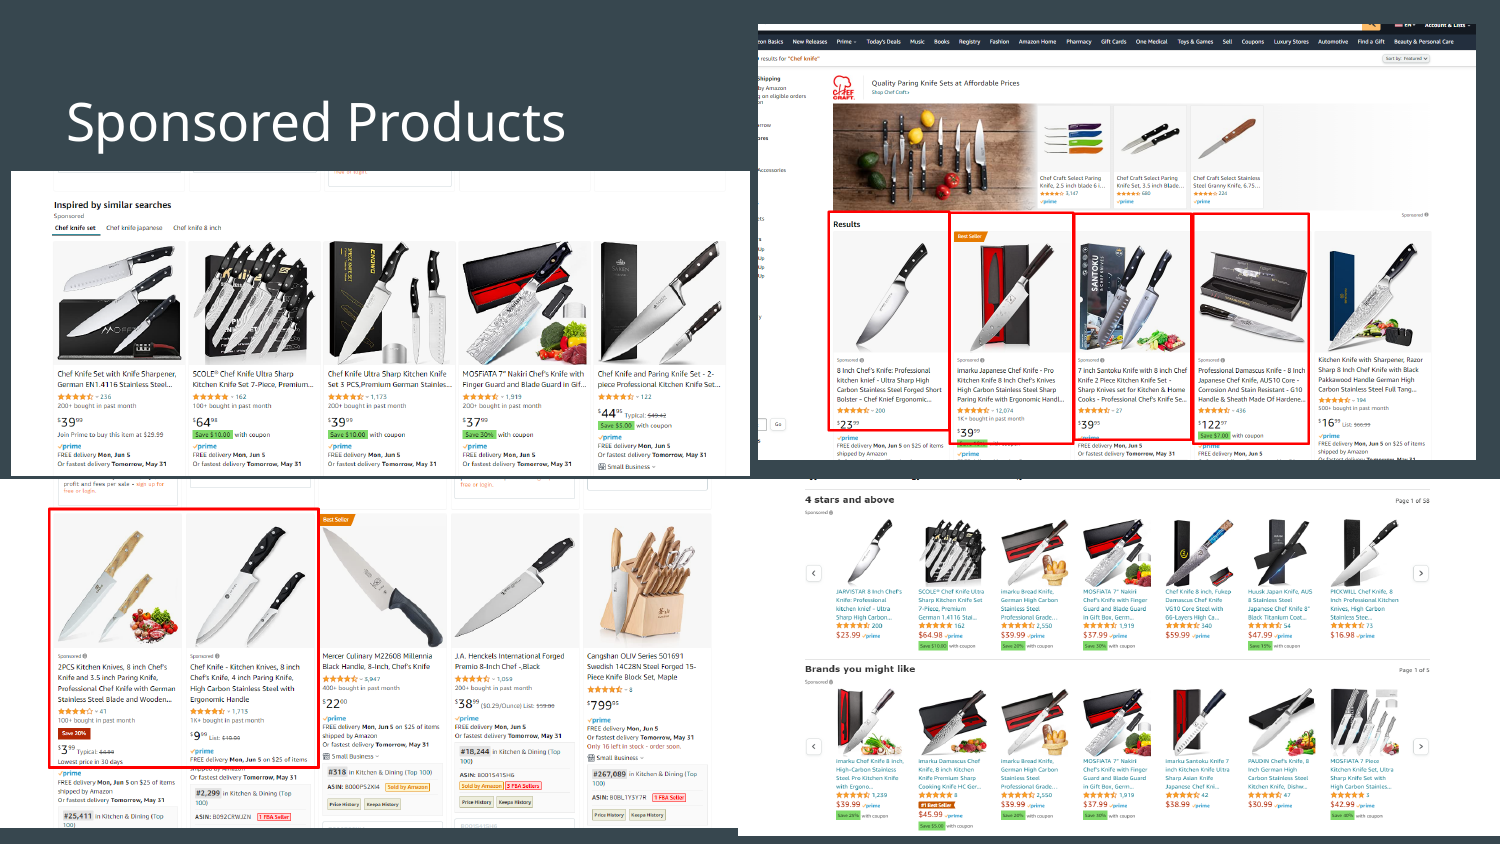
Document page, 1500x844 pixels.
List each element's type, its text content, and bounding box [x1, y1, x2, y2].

picture [758, 23, 1476, 460]
picture [0, 479, 1500, 837]
picture [11, 170, 751, 476]
title Sponsored Products [51, 72, 753, 167]
